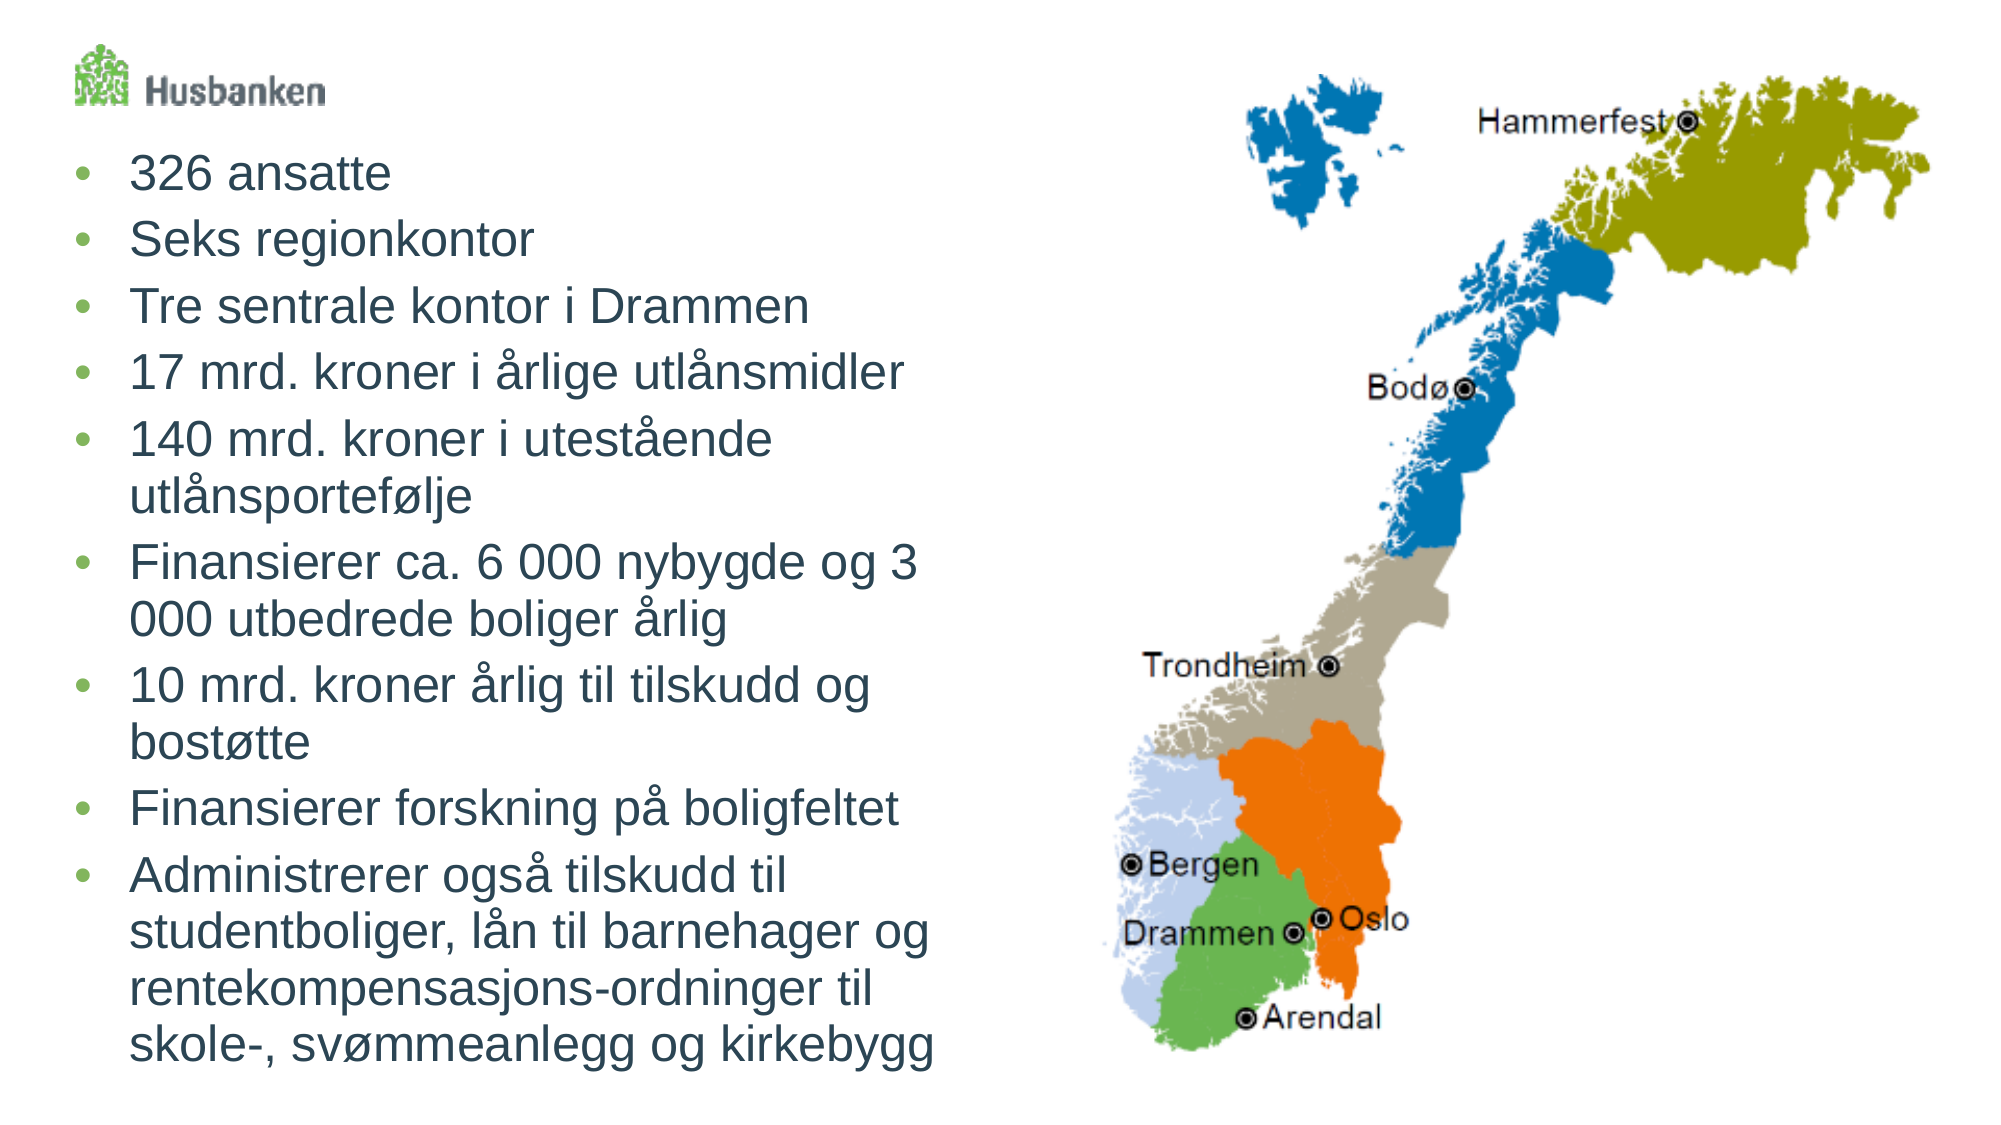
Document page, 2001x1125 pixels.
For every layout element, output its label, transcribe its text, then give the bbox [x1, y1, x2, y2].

list 326 ansatte Seks regionkontor Tre sentrale kontor i Drammen 17 mrd. kroner i årlige utlånsmidler 140 mrd. kroner i utestående utlånsportefølje Finansierer ca. 6 000 nybygde og 3 000 utbedrede boliger årlig 10 mrd. kroner årlig til tilskudd og bostøtte Finansierer forskning på boligfeltet Administrerer også tilskudd til studentboliger, lån til barnehager og rentekompensasjons-ordninger til skole-, svømmeanlegg og kirkebygg [74, 137, 1032, 1098]
picture [1078, 73, 1953, 1058]
picture [74, 44, 325, 106]
